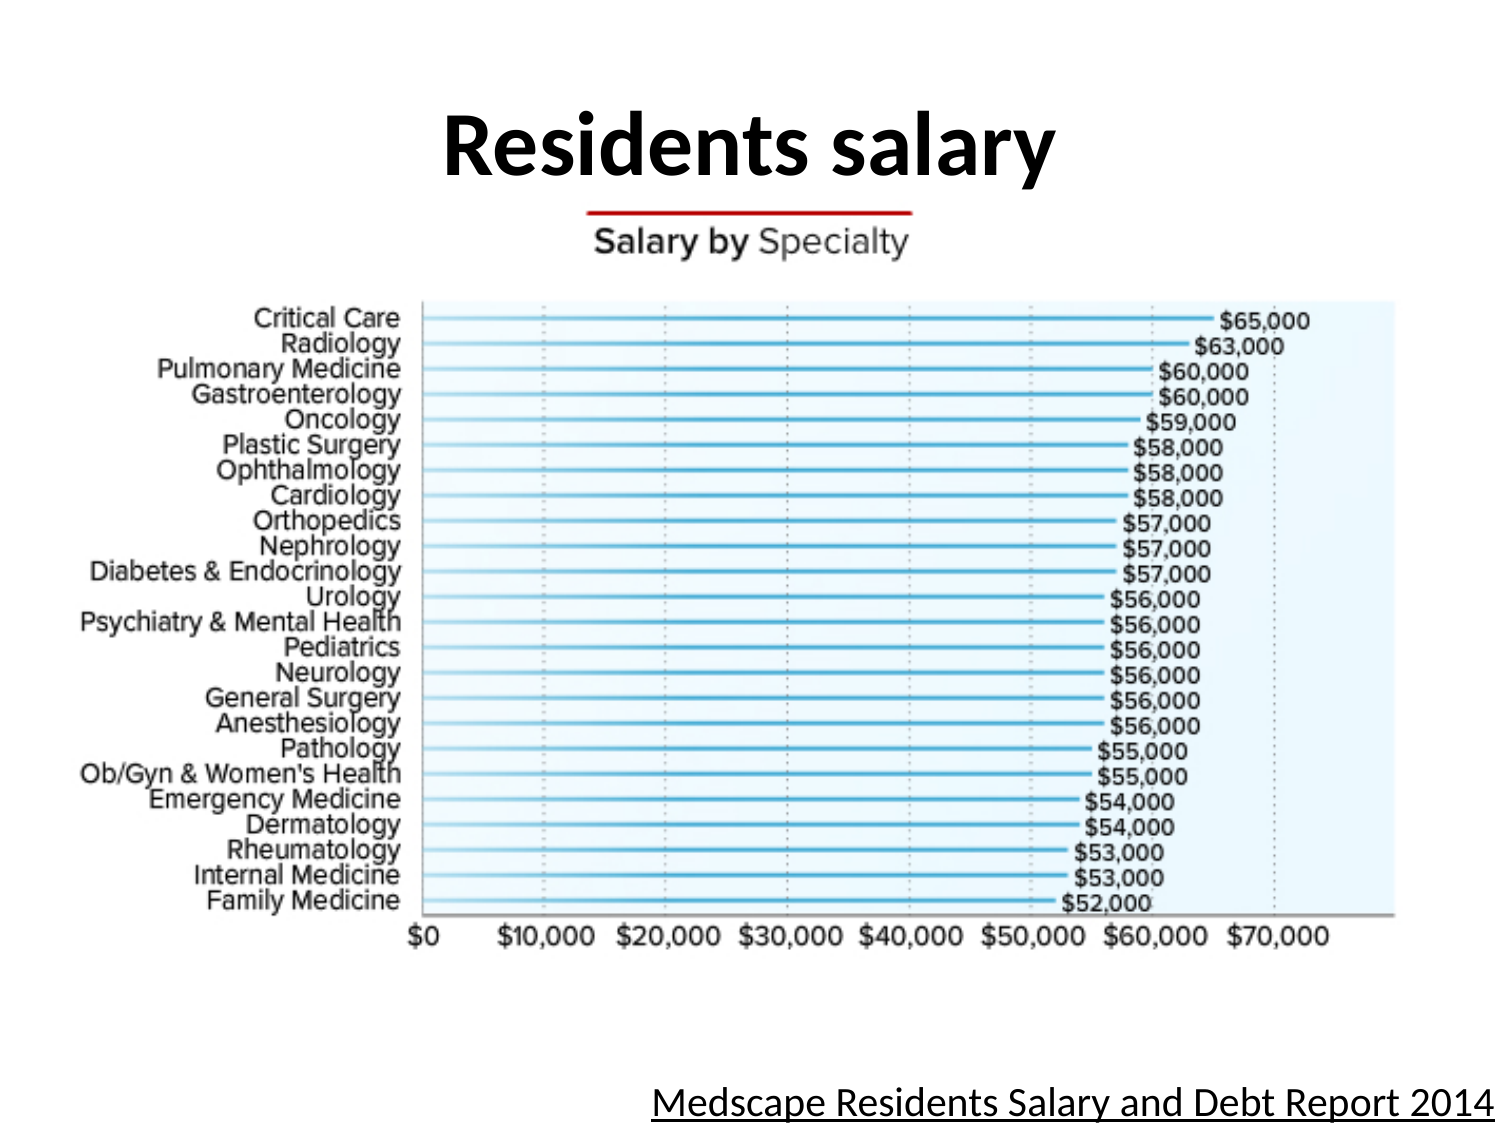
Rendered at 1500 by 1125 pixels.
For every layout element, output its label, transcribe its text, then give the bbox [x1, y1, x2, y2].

picture [70, 199, 1430, 1125]
title Residents salary [75, 45, 1425, 198]
text_box Medscape Residents Salary and Debt Report 2014 [1435, 1066, 1500, 1125]
